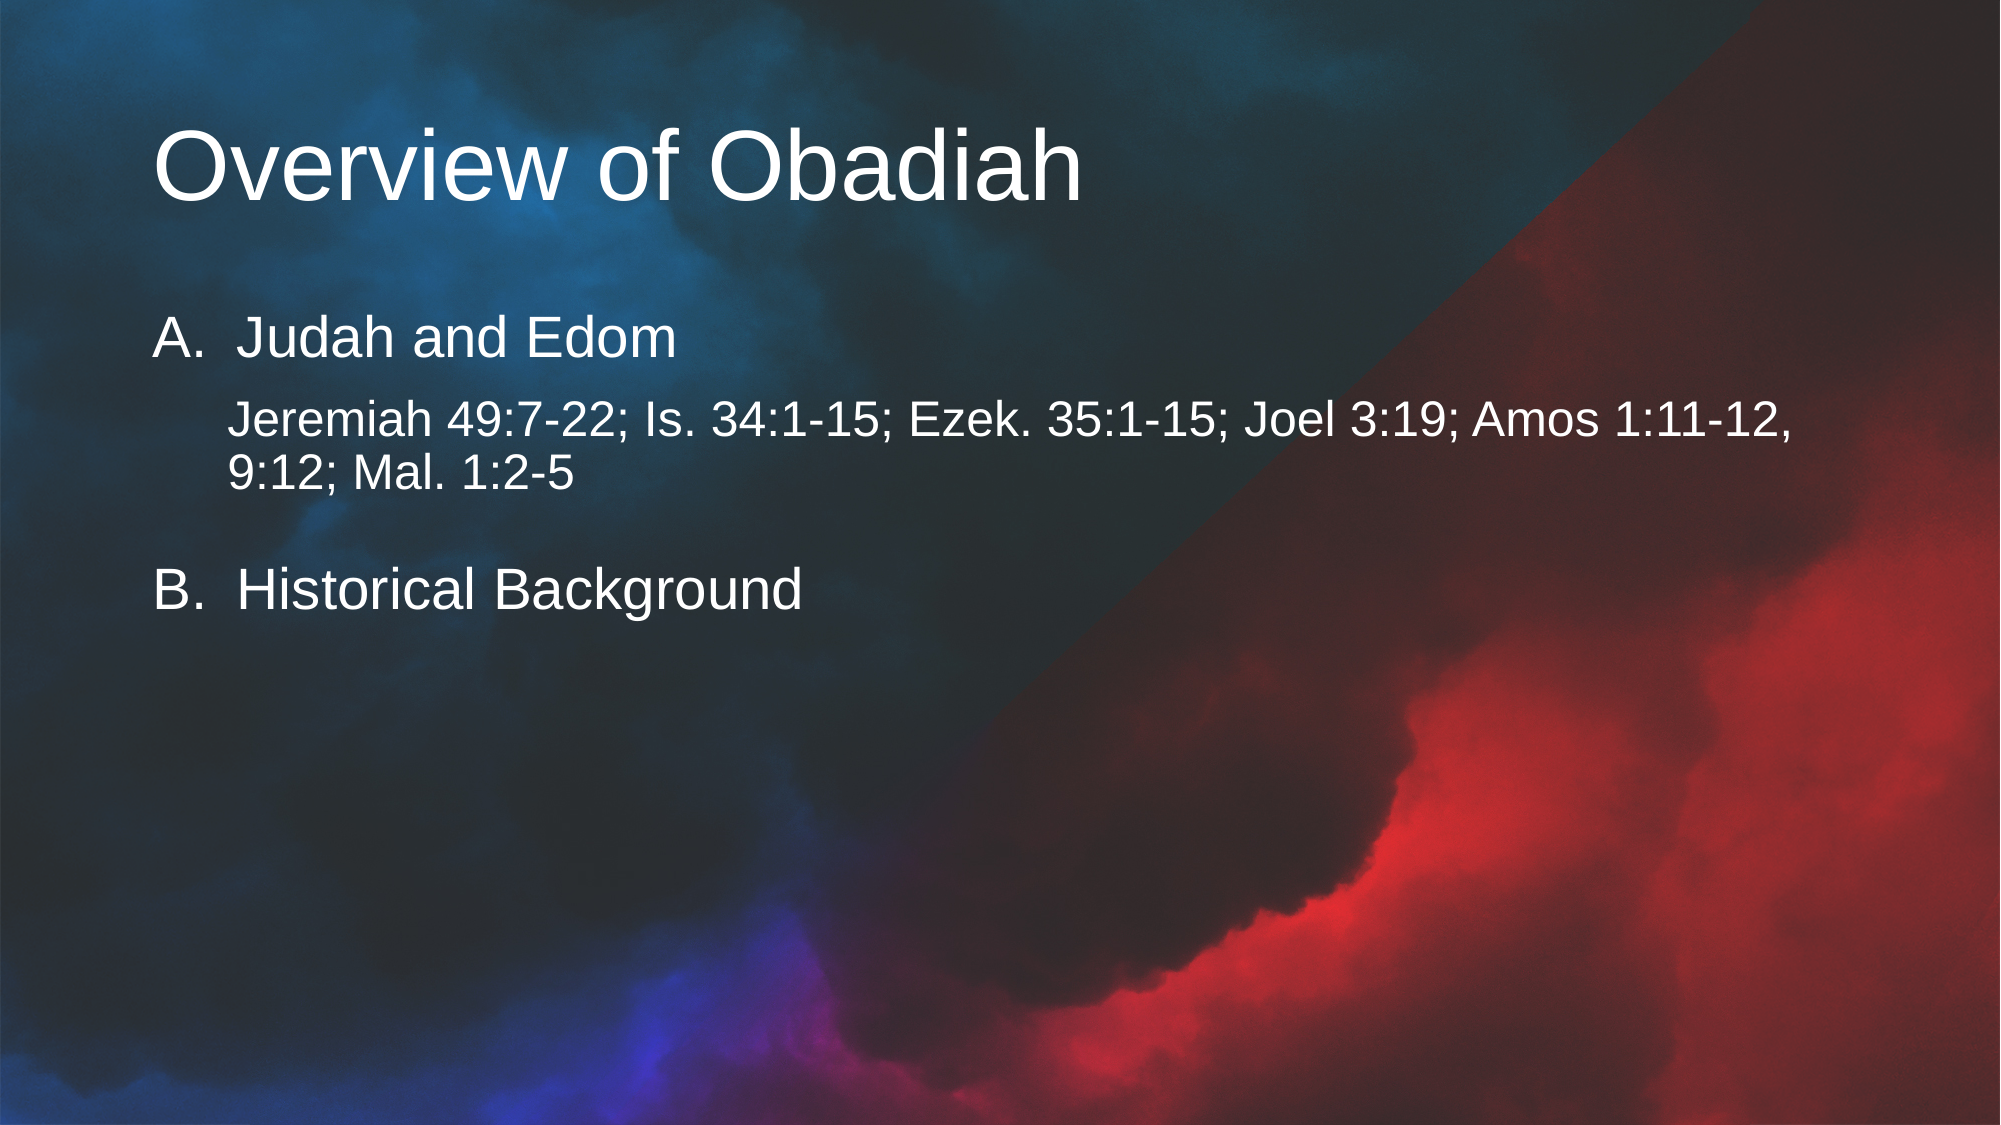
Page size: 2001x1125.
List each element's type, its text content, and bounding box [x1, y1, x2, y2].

title Overview of Obadiah [137, 59, 1863, 278]
list Judah and Edom Jeremiah 49:7-22; Is. 34:1-15; Ezek. 35:1-15; Joel 3:19; Amos 1:11-12, 9:12; Mal. 1:2-5 Historical Background [137, 299, 1863, 1014]
picture [0, 0, 2000, 1125]
